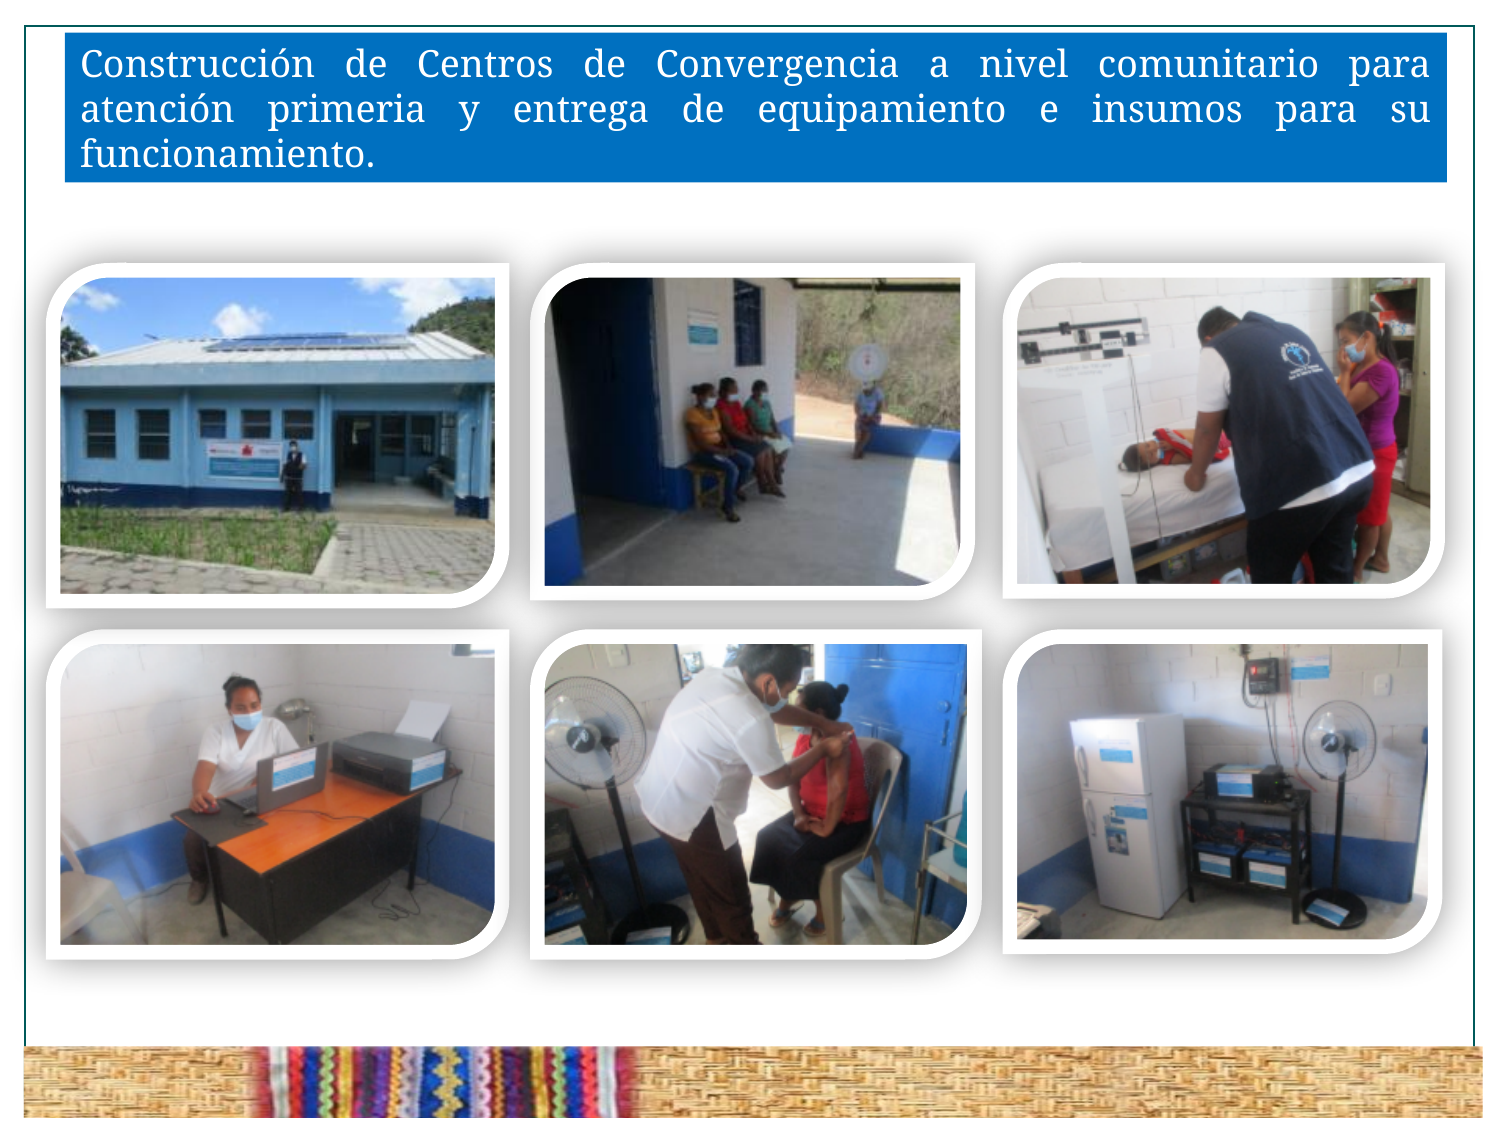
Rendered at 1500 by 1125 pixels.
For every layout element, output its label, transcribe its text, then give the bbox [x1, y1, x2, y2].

picture [24, 352, 1482, 1125]
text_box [52, 270, 1438, 953]
text_box Construcción de Centros de Convergencia a nivel comunitario para atención primeria y entrega de equipamiento e insumos para su funcionamiento. [64, 32, 1447, 183]
